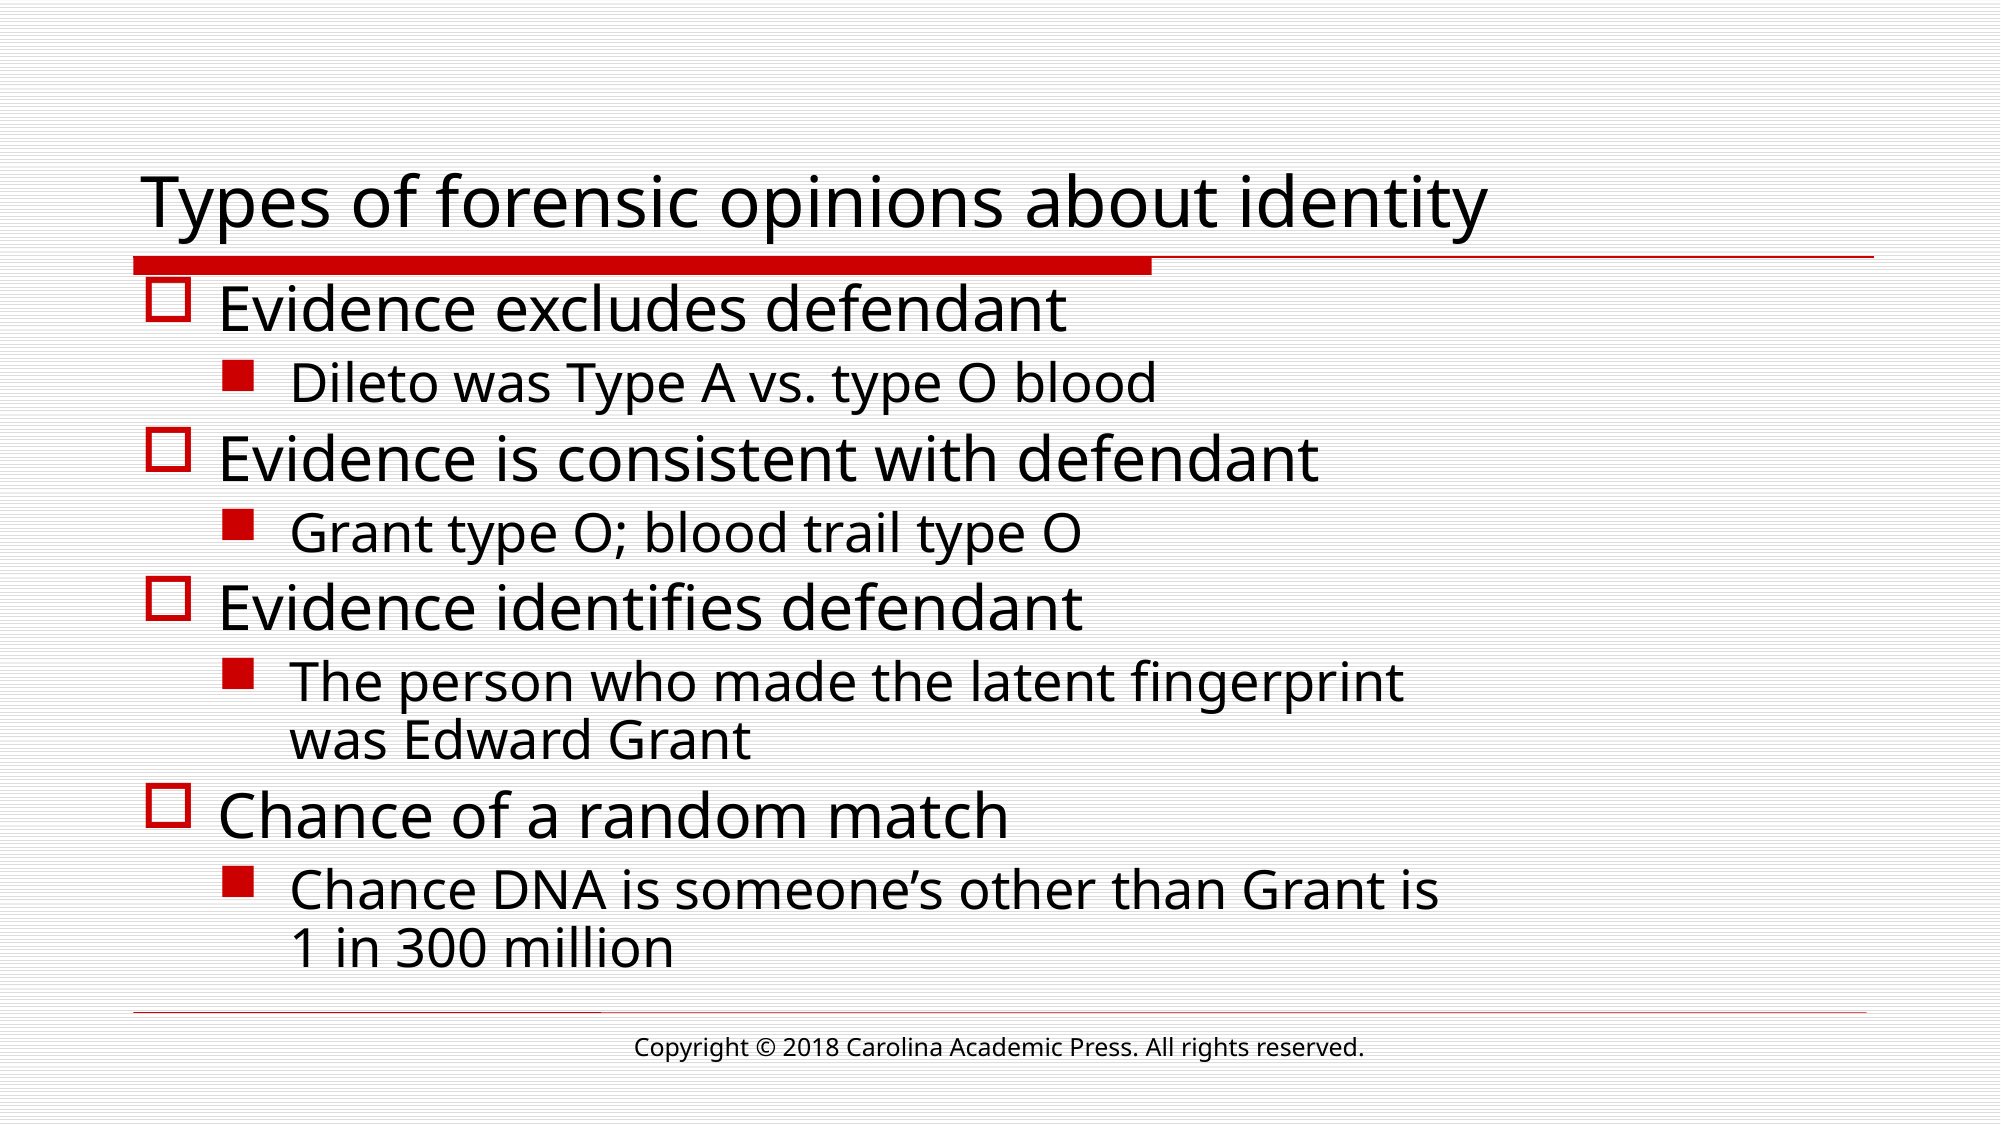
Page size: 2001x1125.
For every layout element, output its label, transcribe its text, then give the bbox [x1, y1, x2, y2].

picture [0, 0, 2001, 1125]
list Evidence excludes defendant Dileto was Type A vs. type O blood Evidence is consistent with defendant Grant type O; blood trail type O Evidence identifies defendant The person who made the latent fingerprint was Edward Grant Chance of a random match Chance DNA is someone’s other than Grant is 1 in 300 million [125, 270, 1476, 1013]
footer Copyright © 2018 Carolina Academic Press. All rights reserved. [566, 1024, 1434, 1103]
title Types of forensic opinions about identity [125, 50, 1876, 250]
